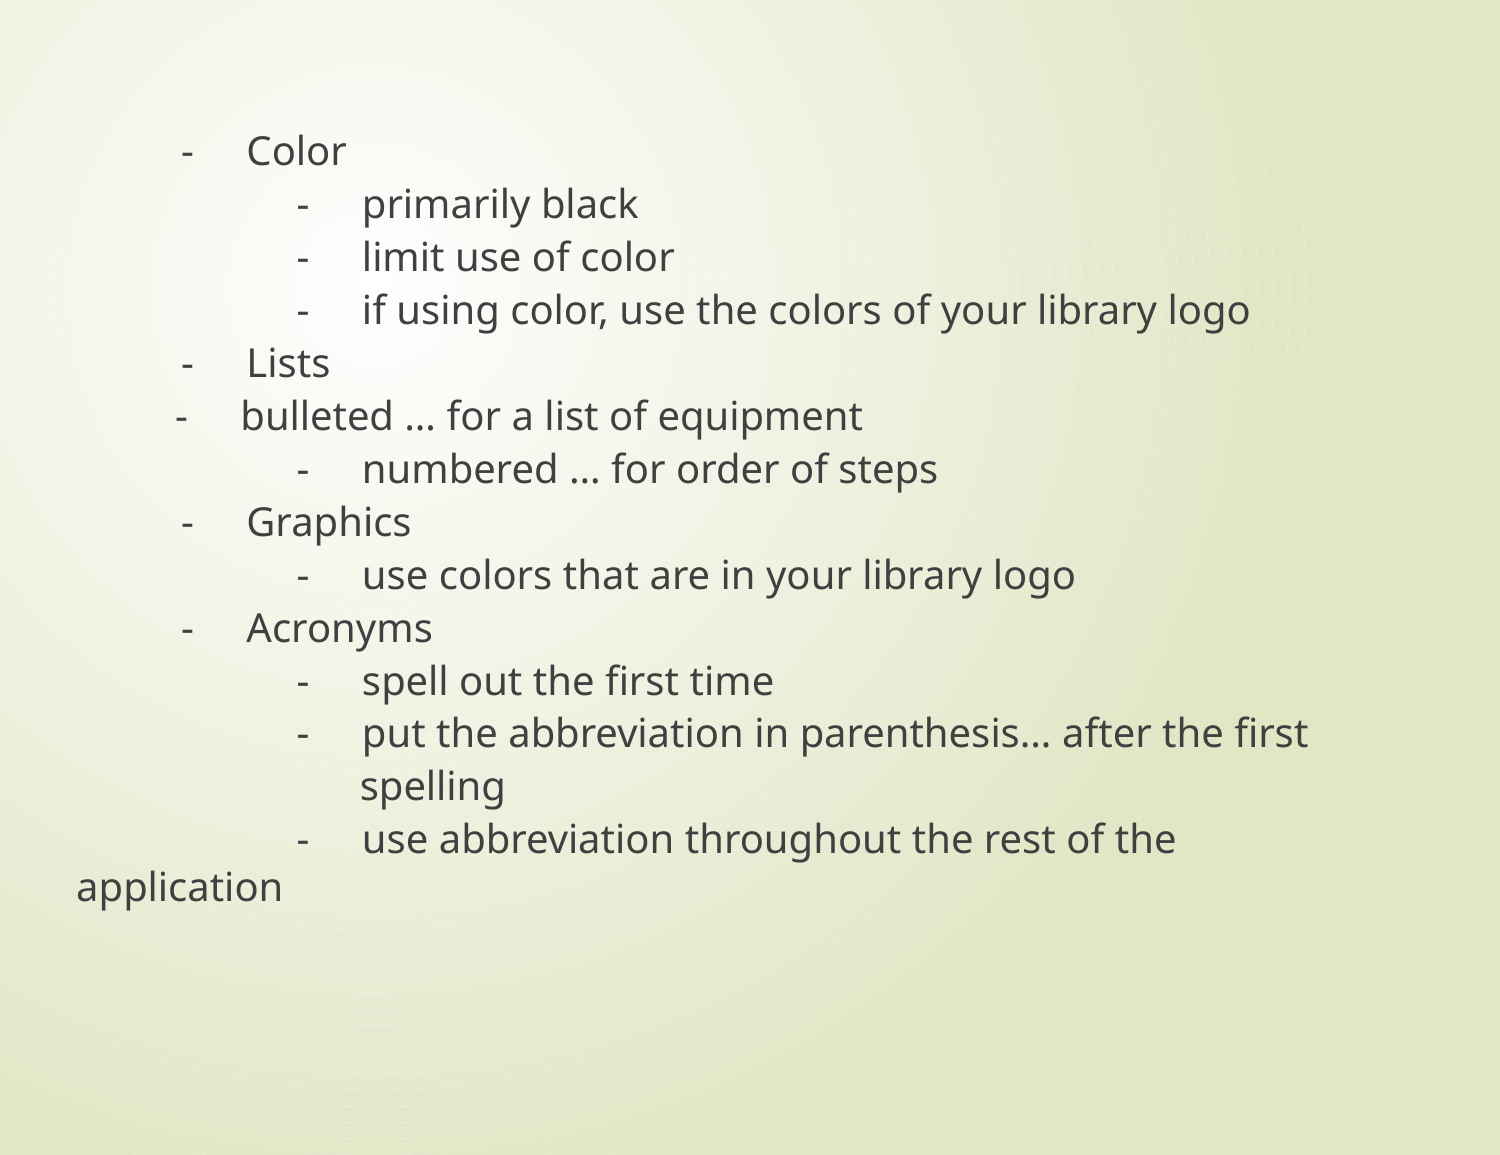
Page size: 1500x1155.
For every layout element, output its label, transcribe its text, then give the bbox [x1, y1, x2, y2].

list - Color - primarily black - limit use of color - if using color, use the colors of your library logo - Lists - bulleted … for a list of equipment - numbered … for order of steps - Graphics - use colors that are in your library logo - Acronyms - spell out the first time - put the abbreviation in parenthesis… after the first spelling - use abbreviation throughout the rest of the application [61, 99, 1400, 1080]
